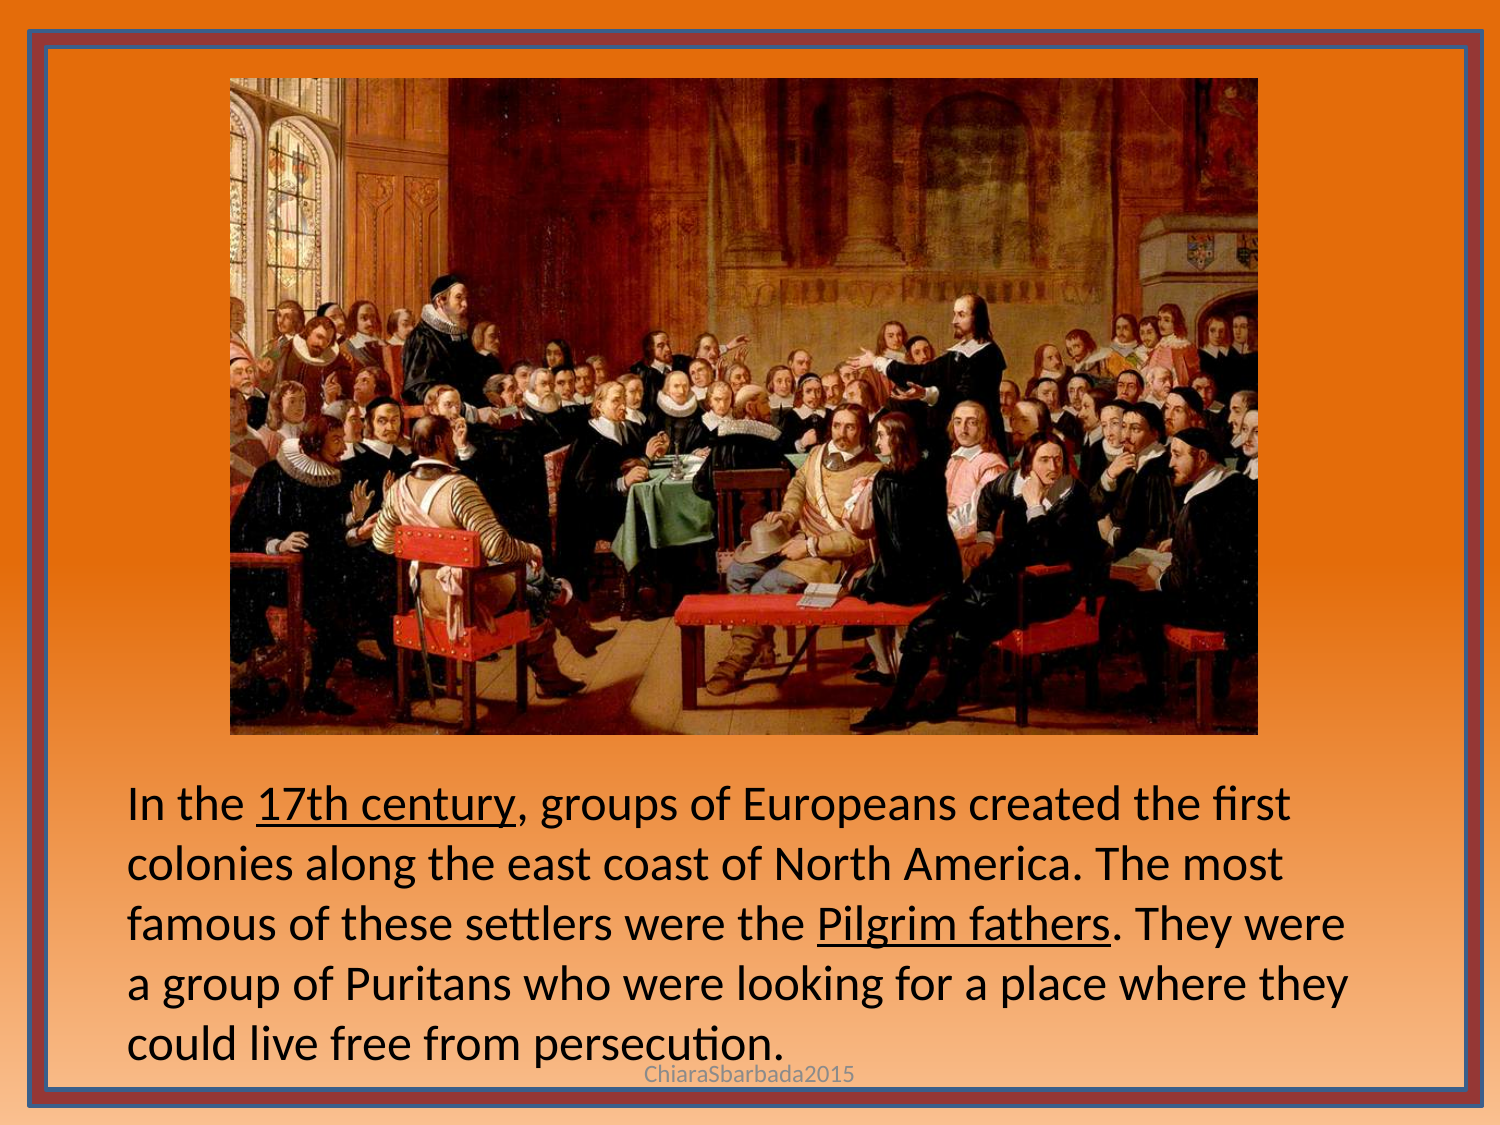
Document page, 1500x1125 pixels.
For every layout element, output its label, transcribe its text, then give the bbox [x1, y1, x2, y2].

text_box [27, 29, 1484, 1108]
footer ChiaraSbarbada2015 [512, 1042, 988, 1103]
picture [229, 77, 1259, 735]
text_box In the 17th century, groups of Europeans created the first colonies along the east coast of North America. The most famous of these settlers were the Pilgrim fathers. They were a group of Puritans who were looking for a place where they could live free from persecution. [112, 763, 1376, 1078]
